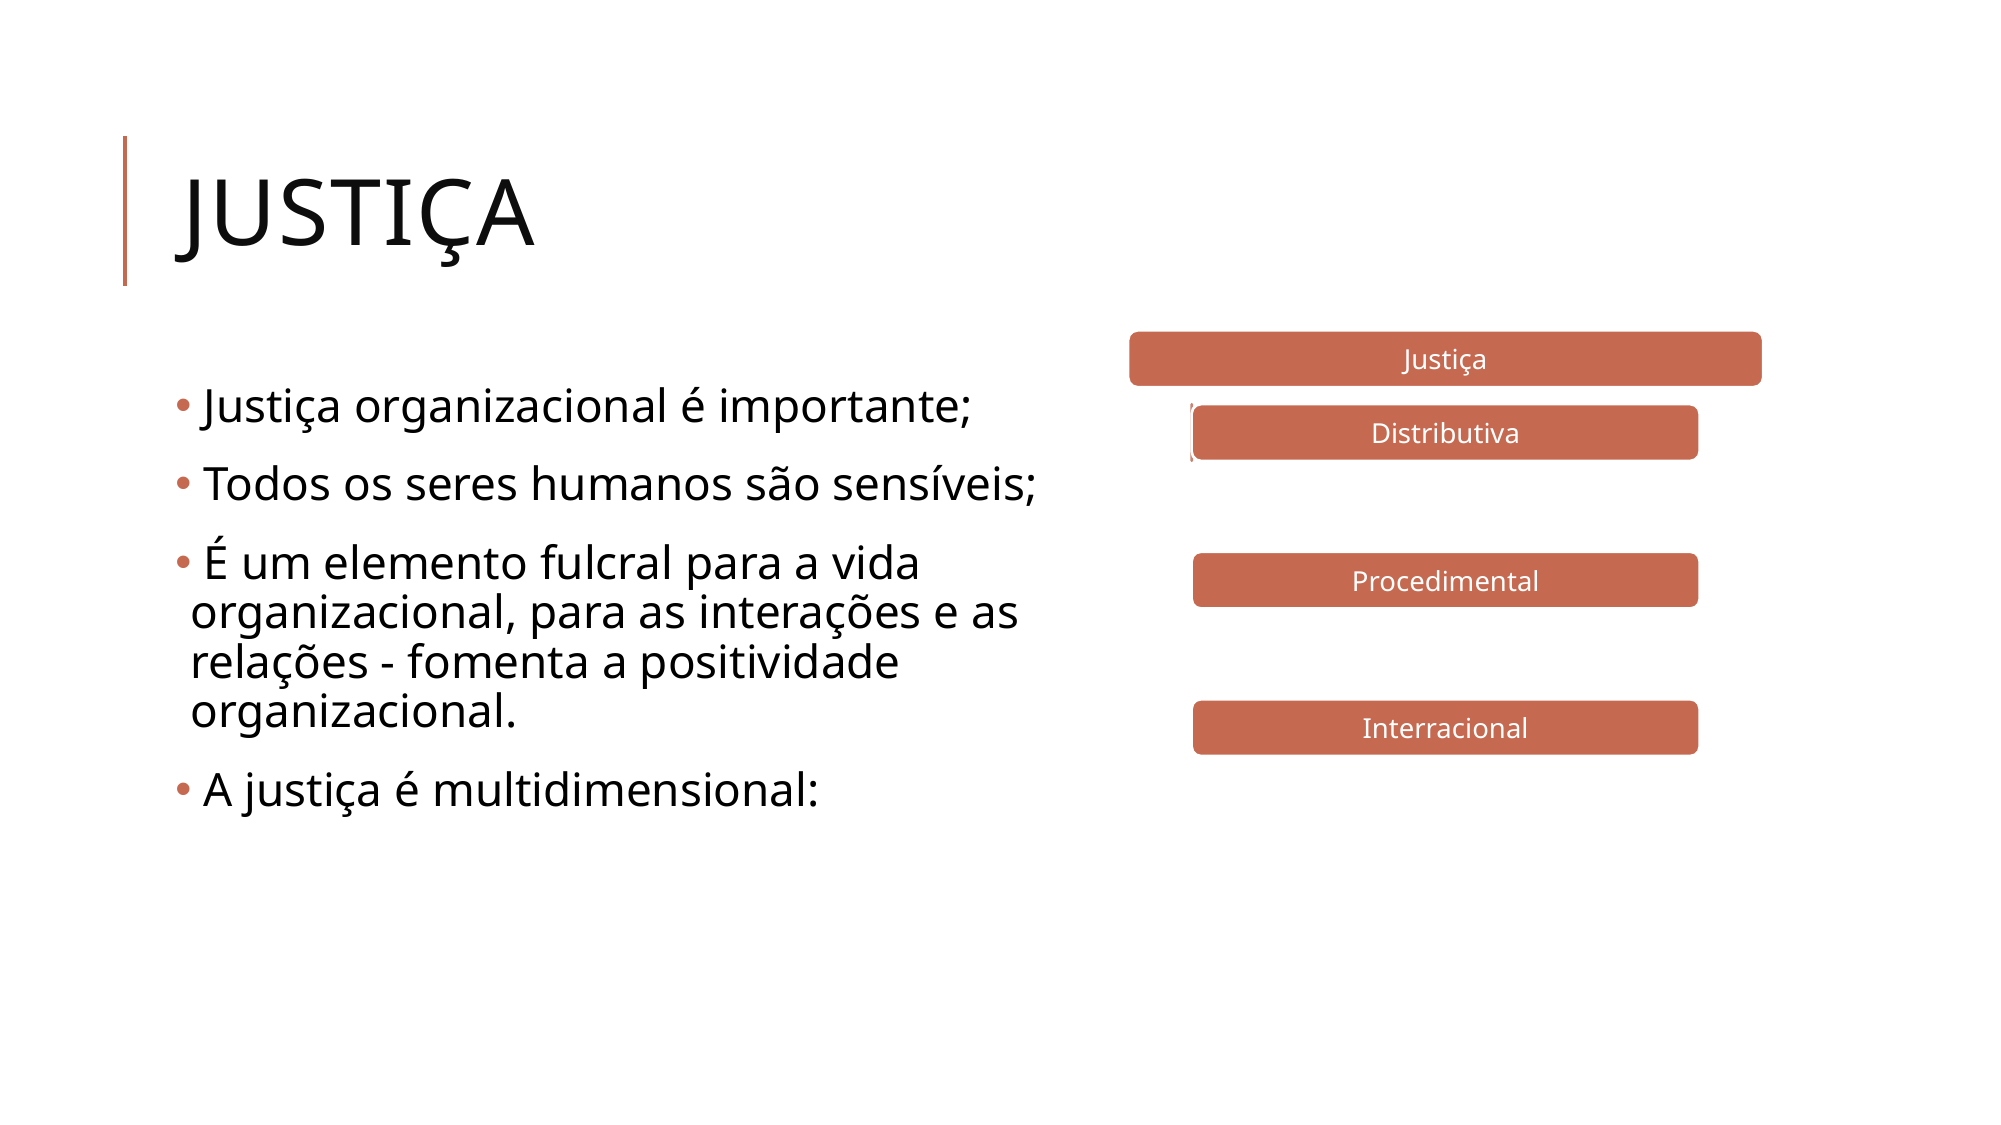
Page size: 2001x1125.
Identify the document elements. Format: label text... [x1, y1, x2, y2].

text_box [1048, 330, 1843, 904]
title justiça [168, 96, 1763, 342]
list Justiça organizacional é importante; Todos os seres humanos são sensíveis; É um elemento fulcral para a vida organizacional, para as interações e as relações - fomenta a positividade organizacional. A justiça é multidimensional: [168, 375, 1065, 1035]
